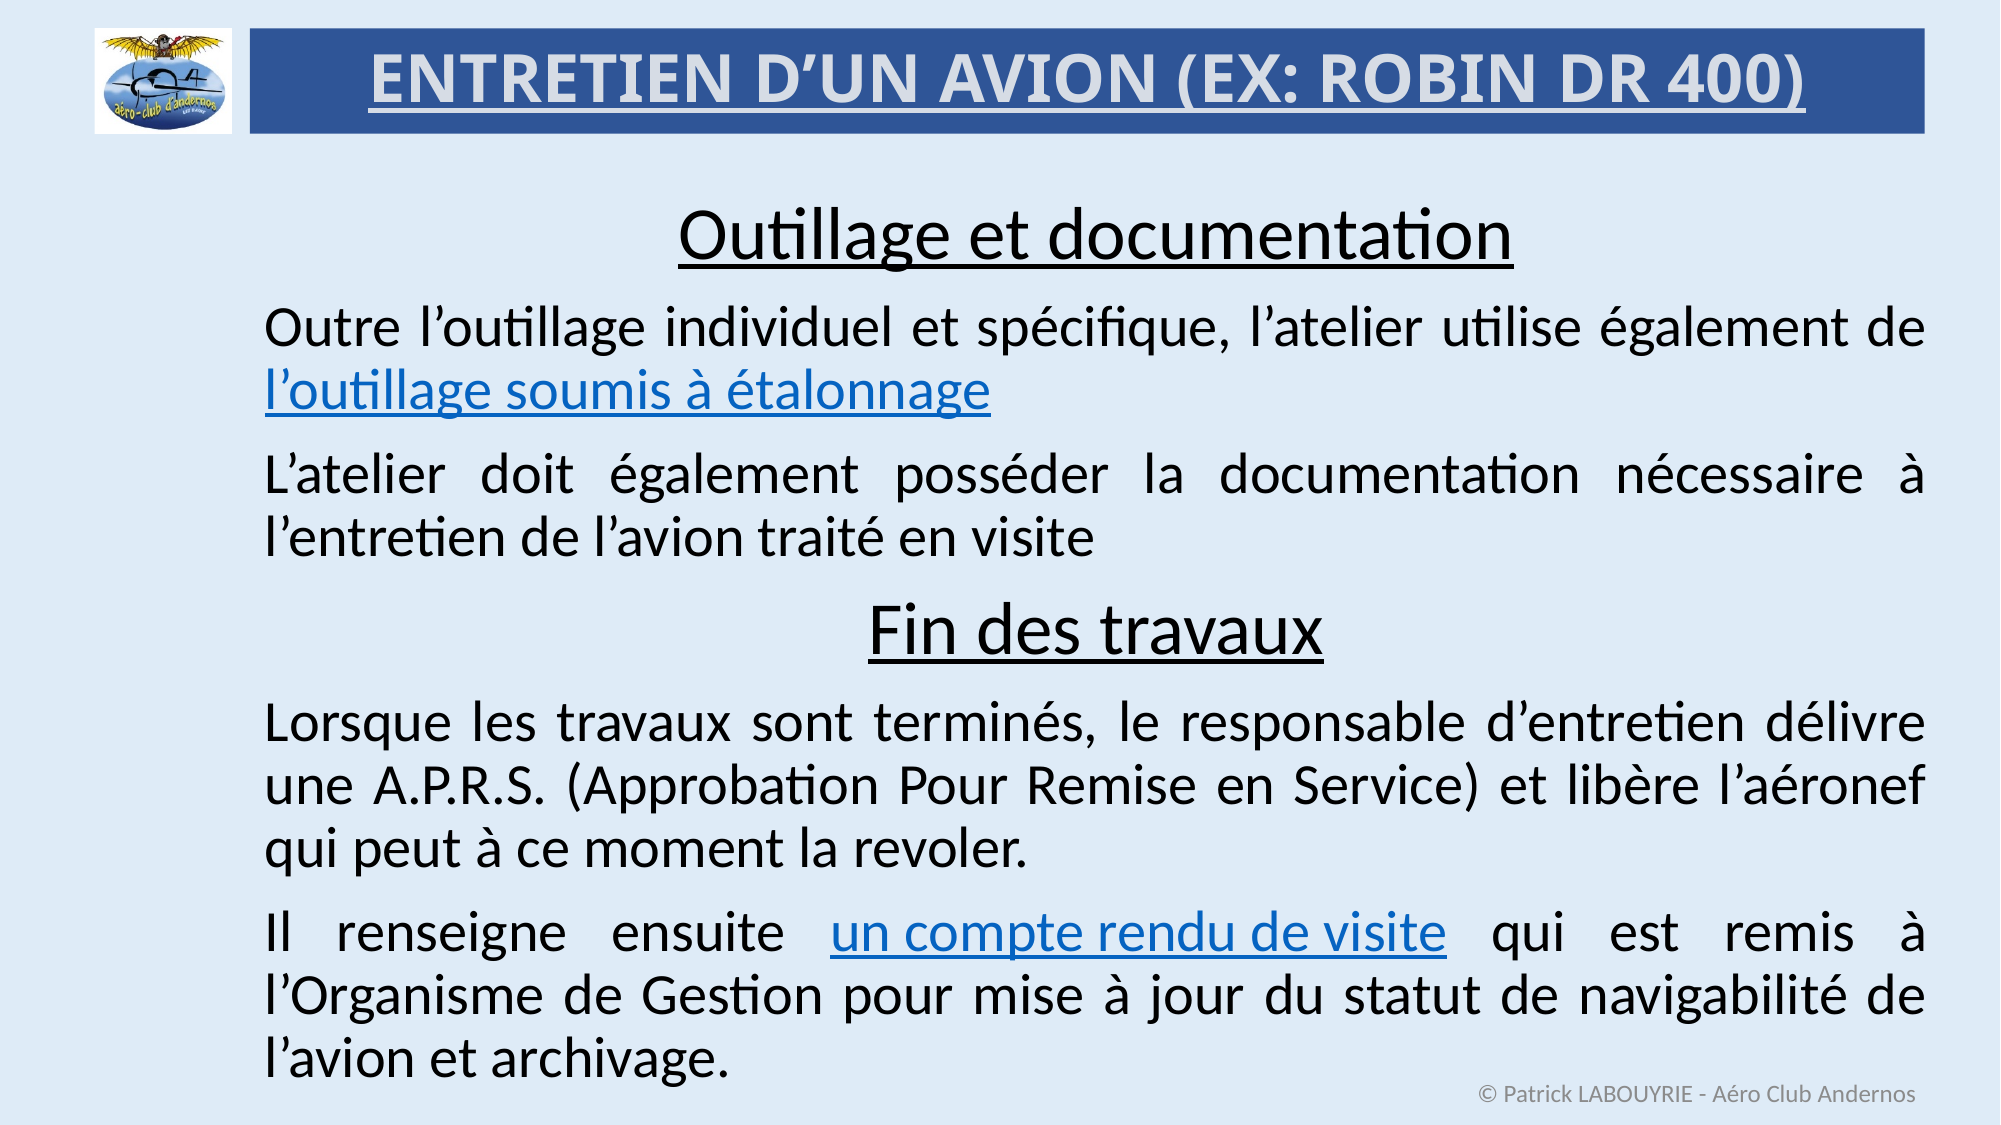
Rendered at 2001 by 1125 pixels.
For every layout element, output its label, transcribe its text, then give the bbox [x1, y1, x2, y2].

text_box © Patrick LABOUYRIE - Aéro Club Andernos [1359, 1073, 2000, 1112]
title ENTRETIEN D’UN AVION (Ex: Robin DR 400) [249, 28, 1925, 134]
list Outillage et documentation Outre l’outillage individuel et spécifique, l’atelier utilise également de l’outillage soumis à étalonnage L’atelier doit également posséder la documentation nécessaire à l’entretien de l’avion traité en visite Fin des travaux Lorsque les travaux sont terminés, le responsable d’entretien délivre une A.P.R.S. (Approbation Pour Remise en Service) et libère l’aéronef qui peut à ce moment la revoler. Il renseigne ensuite un compte rendu de visite qui est remis à l’Organisme de Gestion pour mise à jour du statut de navigabilité de l’avion et archivage. [249, 186, 1943, 999]
picture [94, 28, 232, 134]
